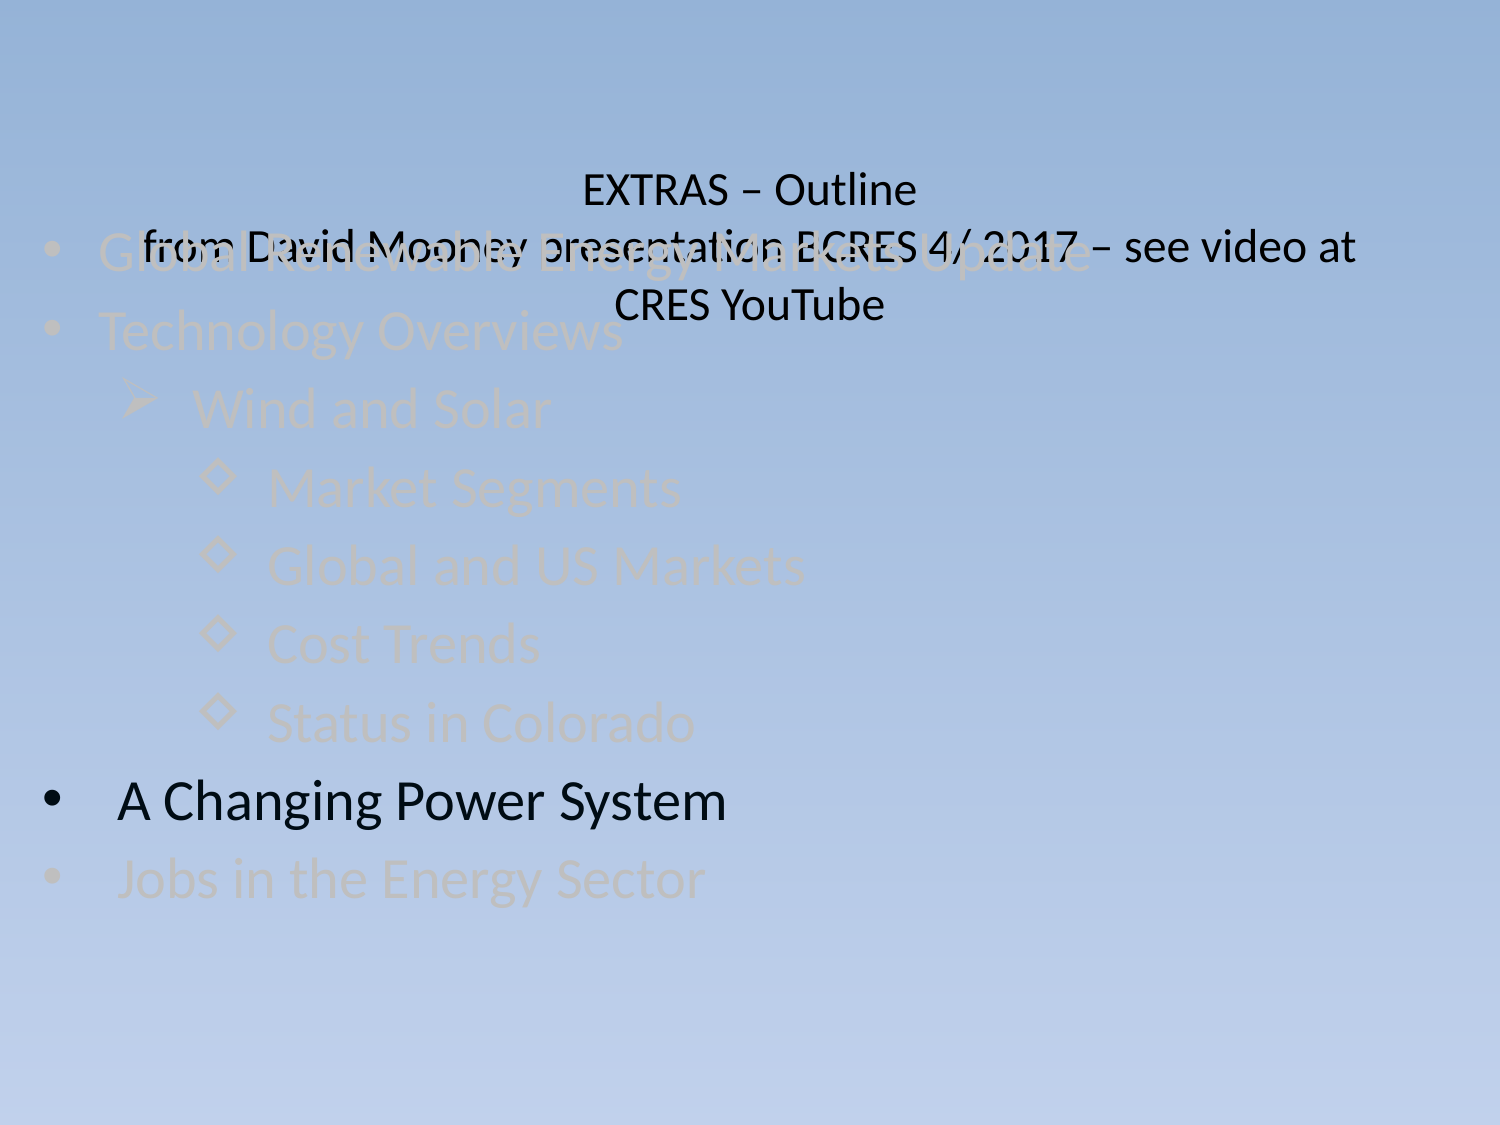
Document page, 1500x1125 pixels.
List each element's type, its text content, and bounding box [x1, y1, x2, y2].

text_box Global Renewable Energy Markets Update Technology Overviews Wind and Solar Market Segments Global and US Markets Cost Trends Status in Colorado A Changing Power System Jobs in the Energy Sector [27, 206, 1500, 997]
title EXTRAS – Outline from David Mooney presentation BCRES 4/ 2017 – see video at CRES YouTube [75, 149, 1425, 206]
